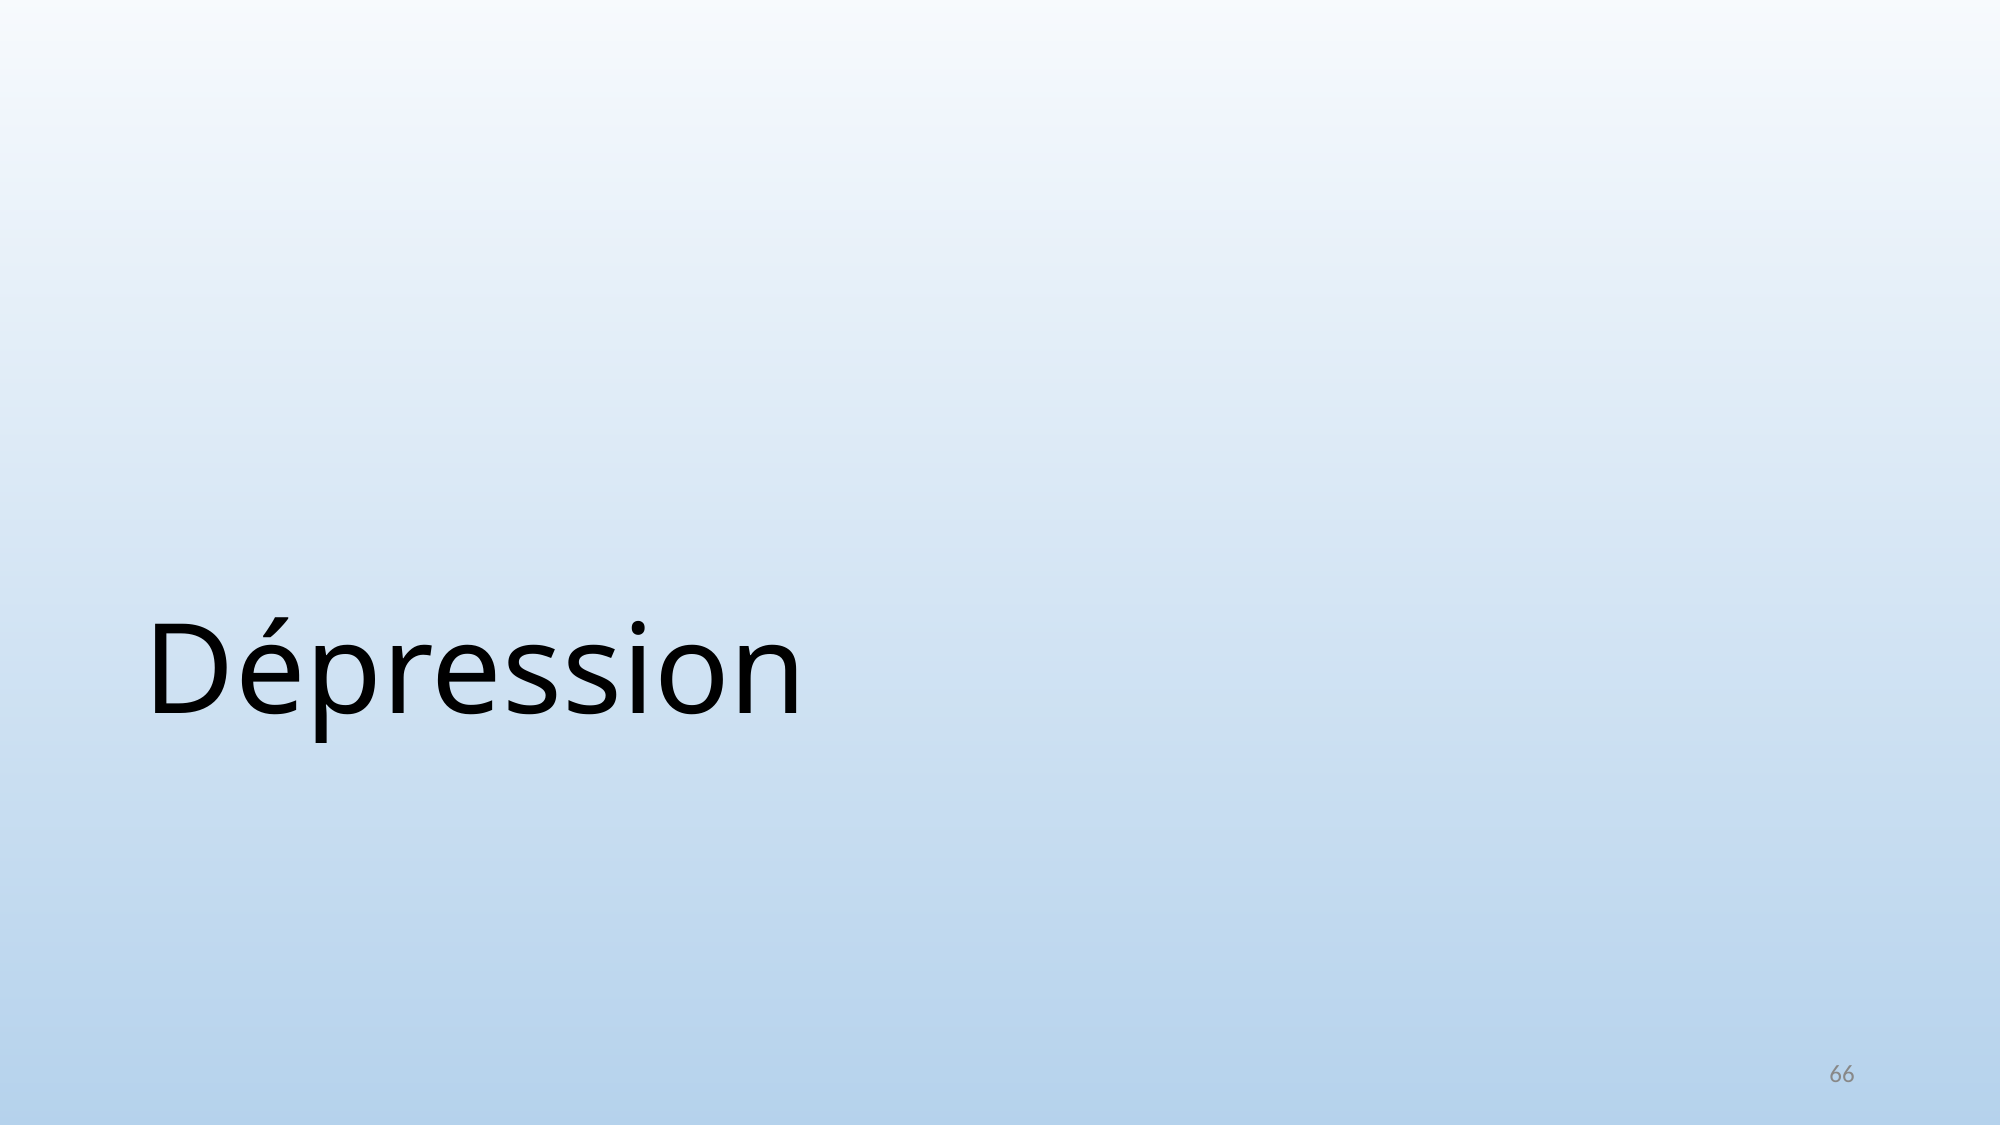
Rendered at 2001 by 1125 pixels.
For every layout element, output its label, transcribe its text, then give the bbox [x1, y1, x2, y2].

slide_number 66 [1819, 1051, 1863, 1094]
title Dépression [135, 279, 1862, 749]
